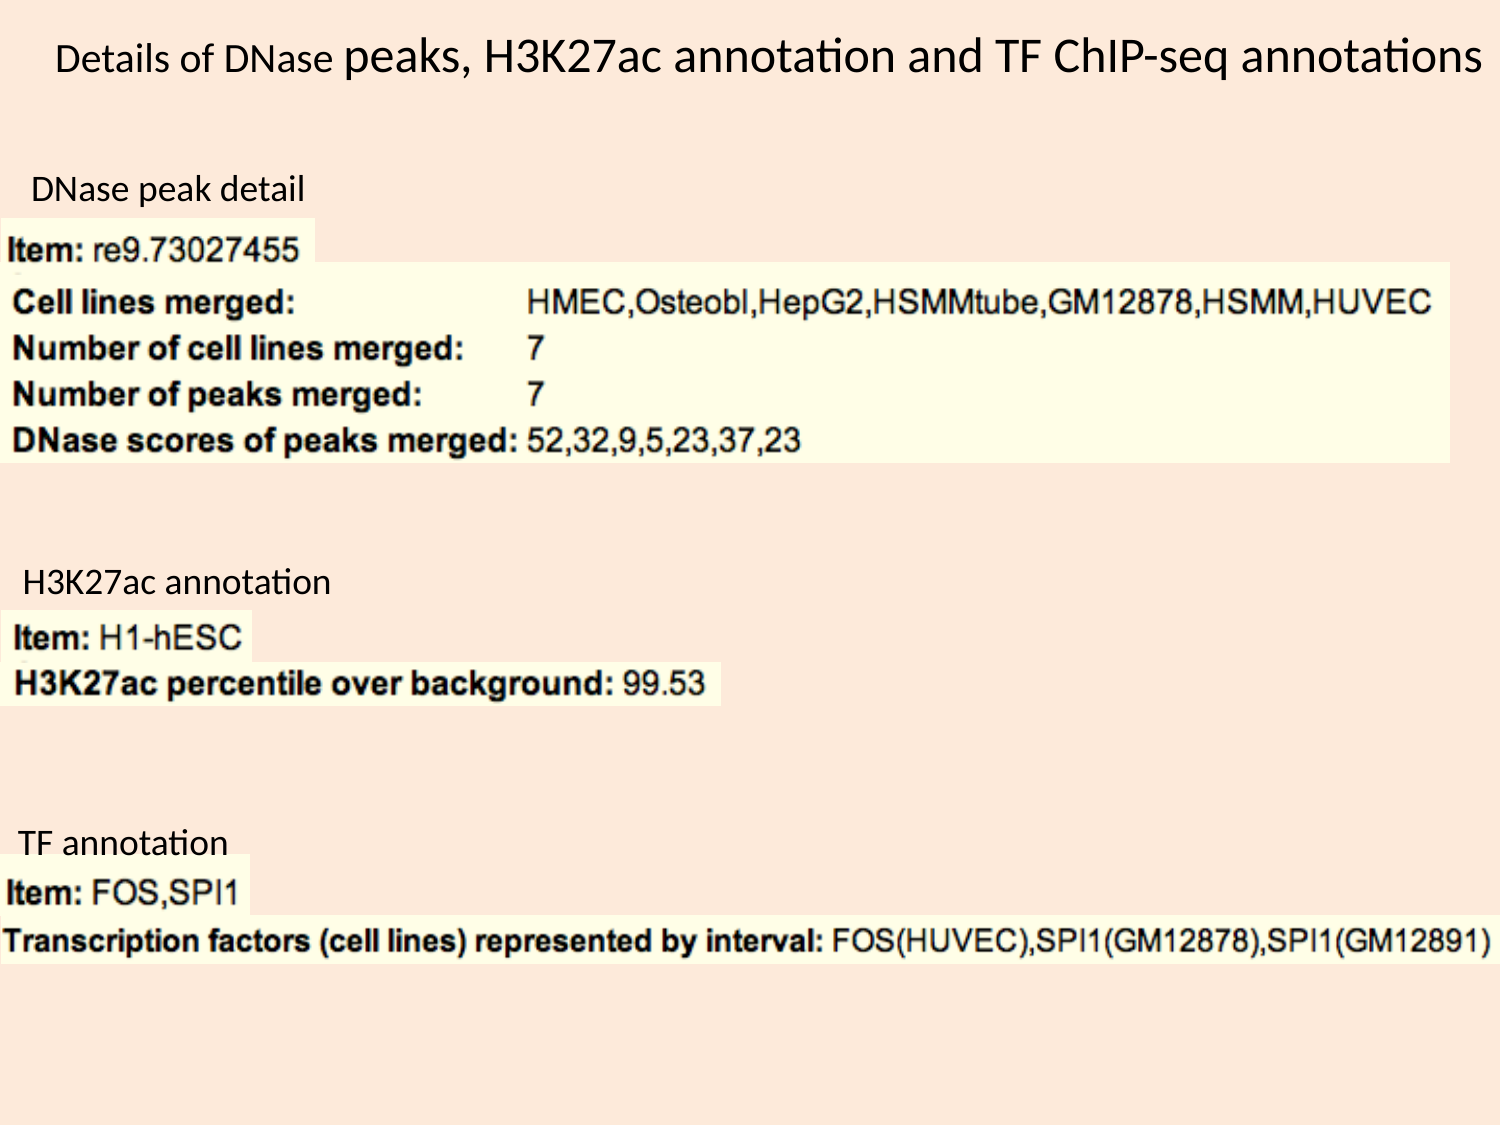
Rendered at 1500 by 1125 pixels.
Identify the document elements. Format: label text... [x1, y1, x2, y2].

picture [0, 854, 1500, 965]
text_box H3K27ac annotation [7, 549, 347, 610]
picture [0, 218, 1451, 463]
text_box DNase peak detail [16, 156, 321, 216]
text_box Details of DNase peaks, H3K27ac annotation and TF ChIP-seq annotations [40, 15, 1498, 90]
text_box TF annotation [3, 810, 245, 853]
picture [0, 609, 721, 707]
